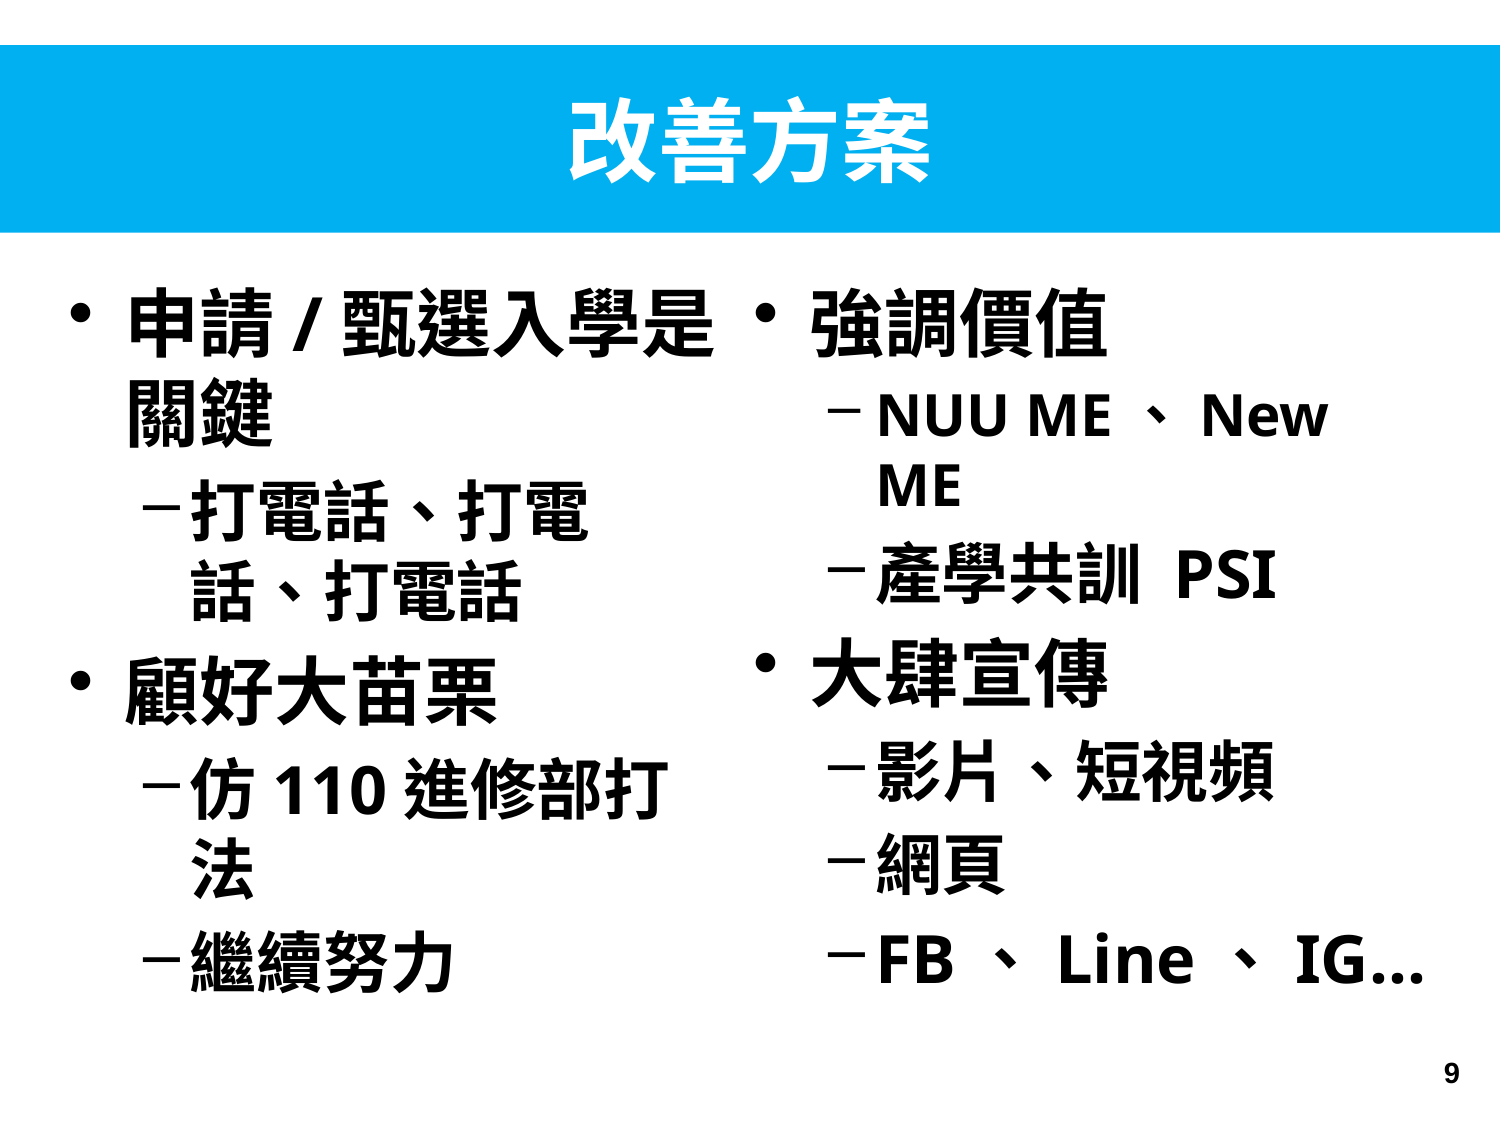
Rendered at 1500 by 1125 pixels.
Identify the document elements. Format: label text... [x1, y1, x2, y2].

list 強調價值 NUU ME、New ME 產學共訓 PSI 大肆宣傳 影片、短視頻 網頁 FB、Line、IG… [738, 268, 1447, 1012]
slide_number 9 [1125, 1046, 1475, 1125]
title 改善方案 [0, 45, 1500, 233]
list 申請/甄選入學是關鍵 打電話、打電話、打電話 顧好大苗栗 仿110進修部打法 繼續努力 [53, 268, 738, 1012]
